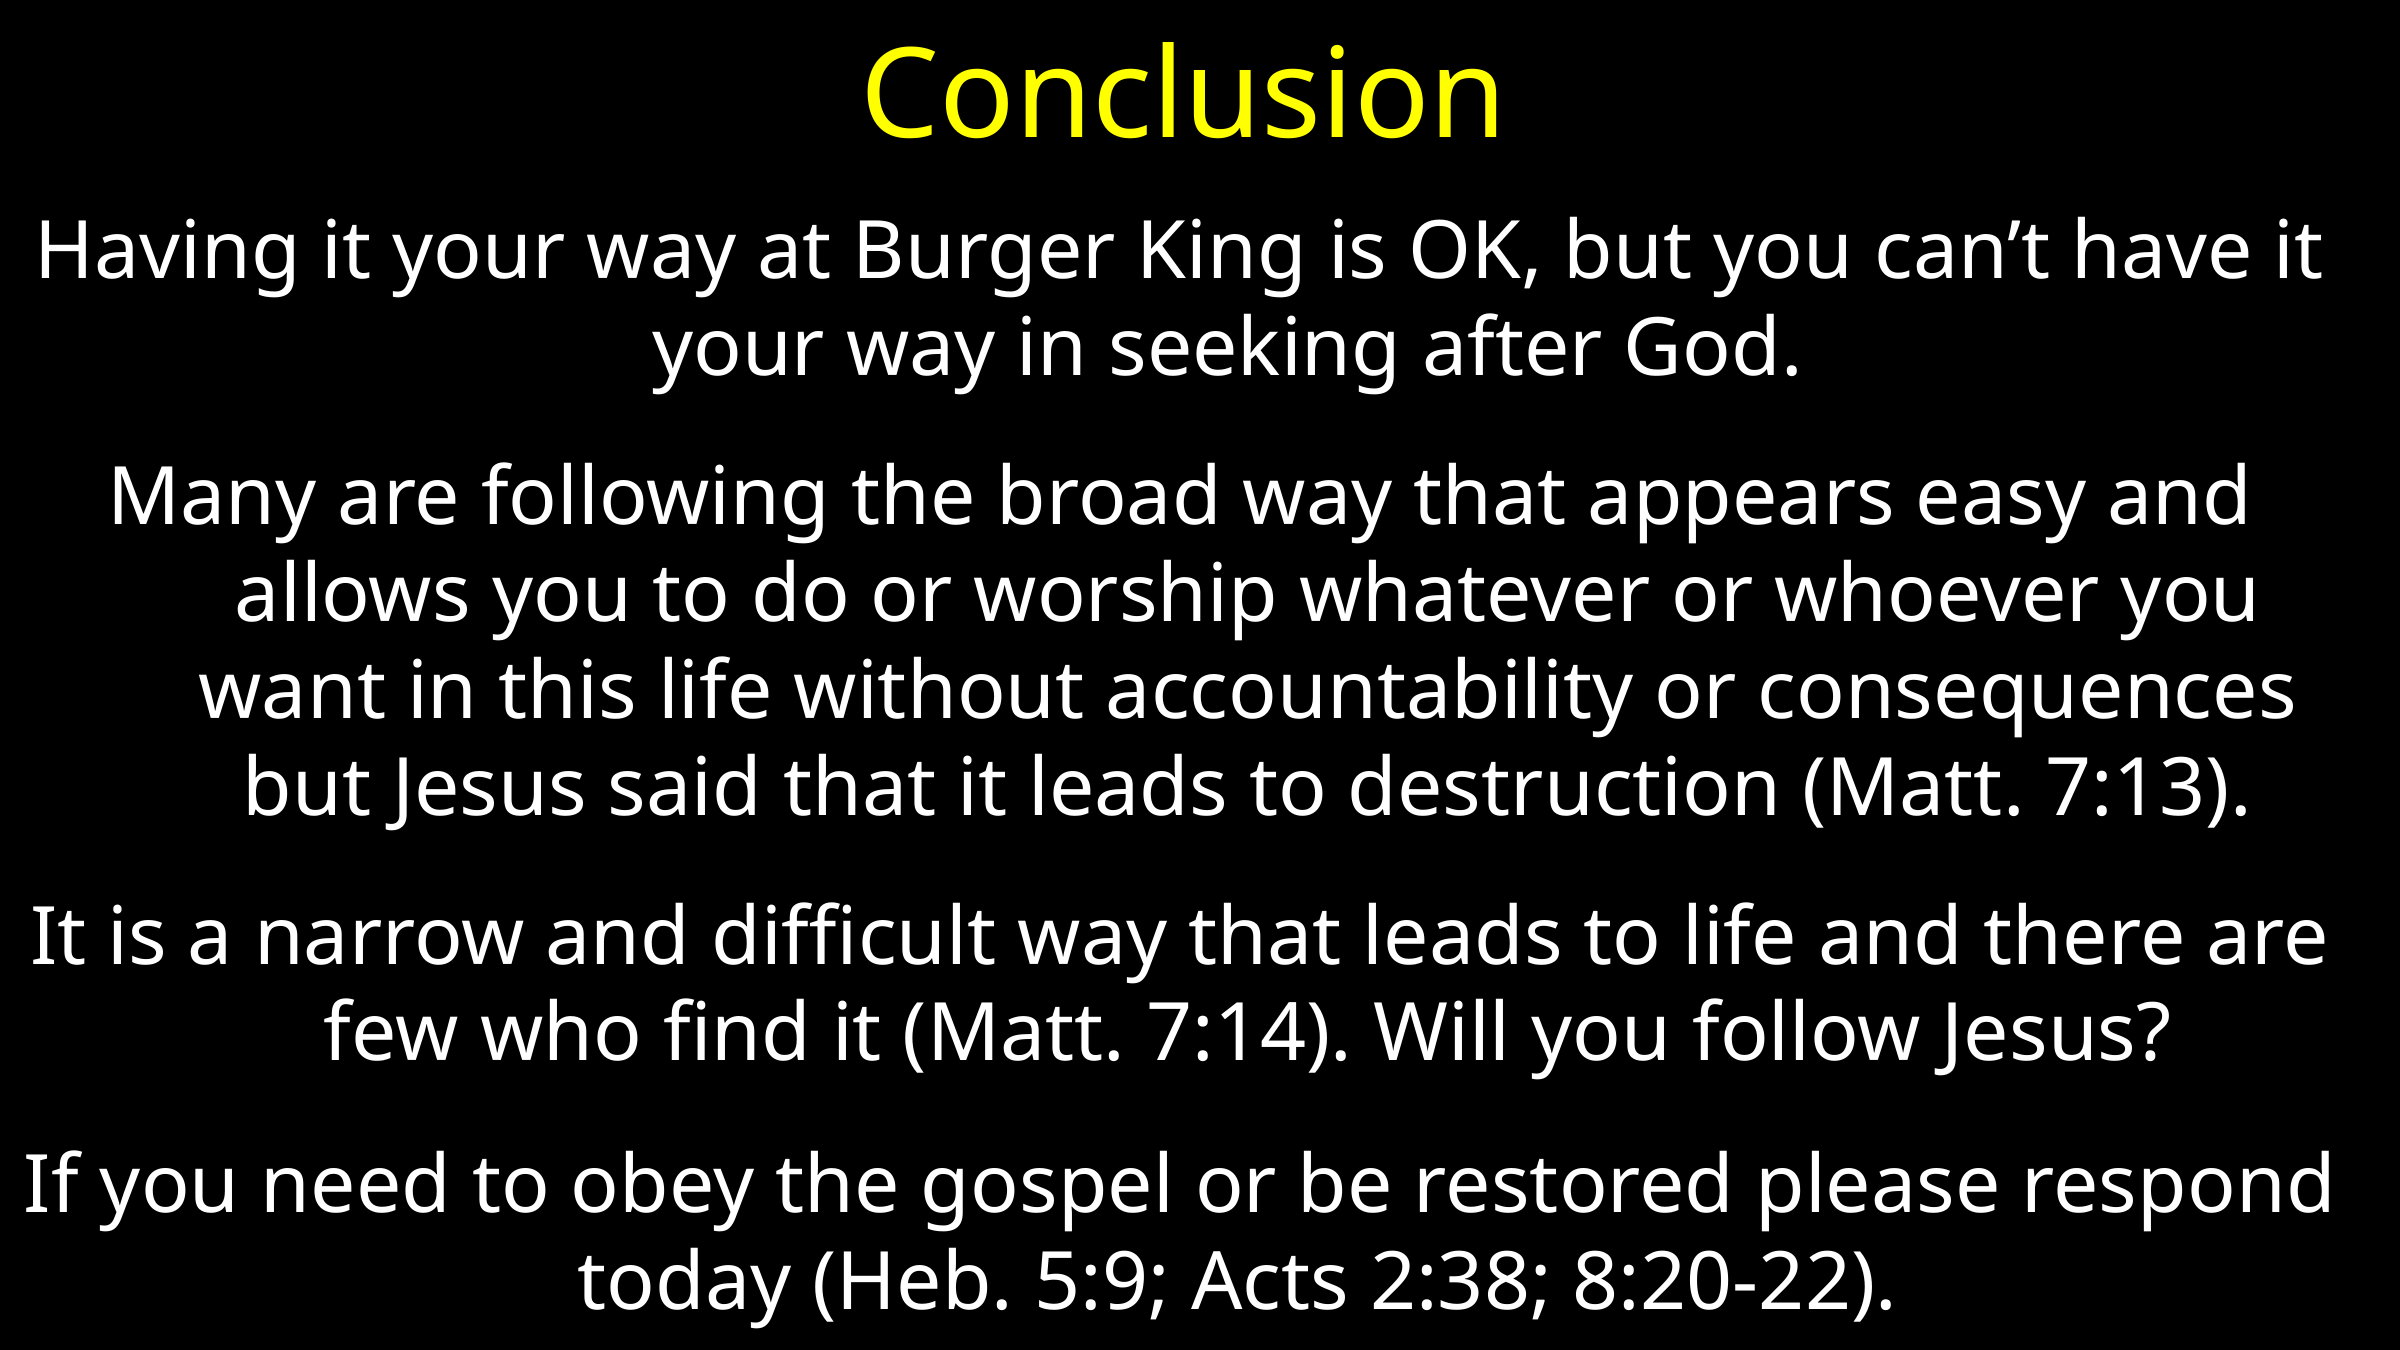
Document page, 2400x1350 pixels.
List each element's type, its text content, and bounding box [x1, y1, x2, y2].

subtitle Having it your way at Burger King is OK, but you can’t have it your way in seeking after God. Many are following the broad way that appears easy and allows you to do or worship whatever or whoever you want in this life without accountability or consequences but Jesus said that it leads to destruction (Matt. 7:13). It is a narrow and difficult way that leads to life and there are few who find it (Matt. 7:14). Will you follow Jesus? If you need to obey the gospel or be restored please respond today (Heb. 5:9; Acts 2:38; 8:20-22). [0, 187, 2363, 1350]
title Conclusion [0, 0, 2400, 175]
